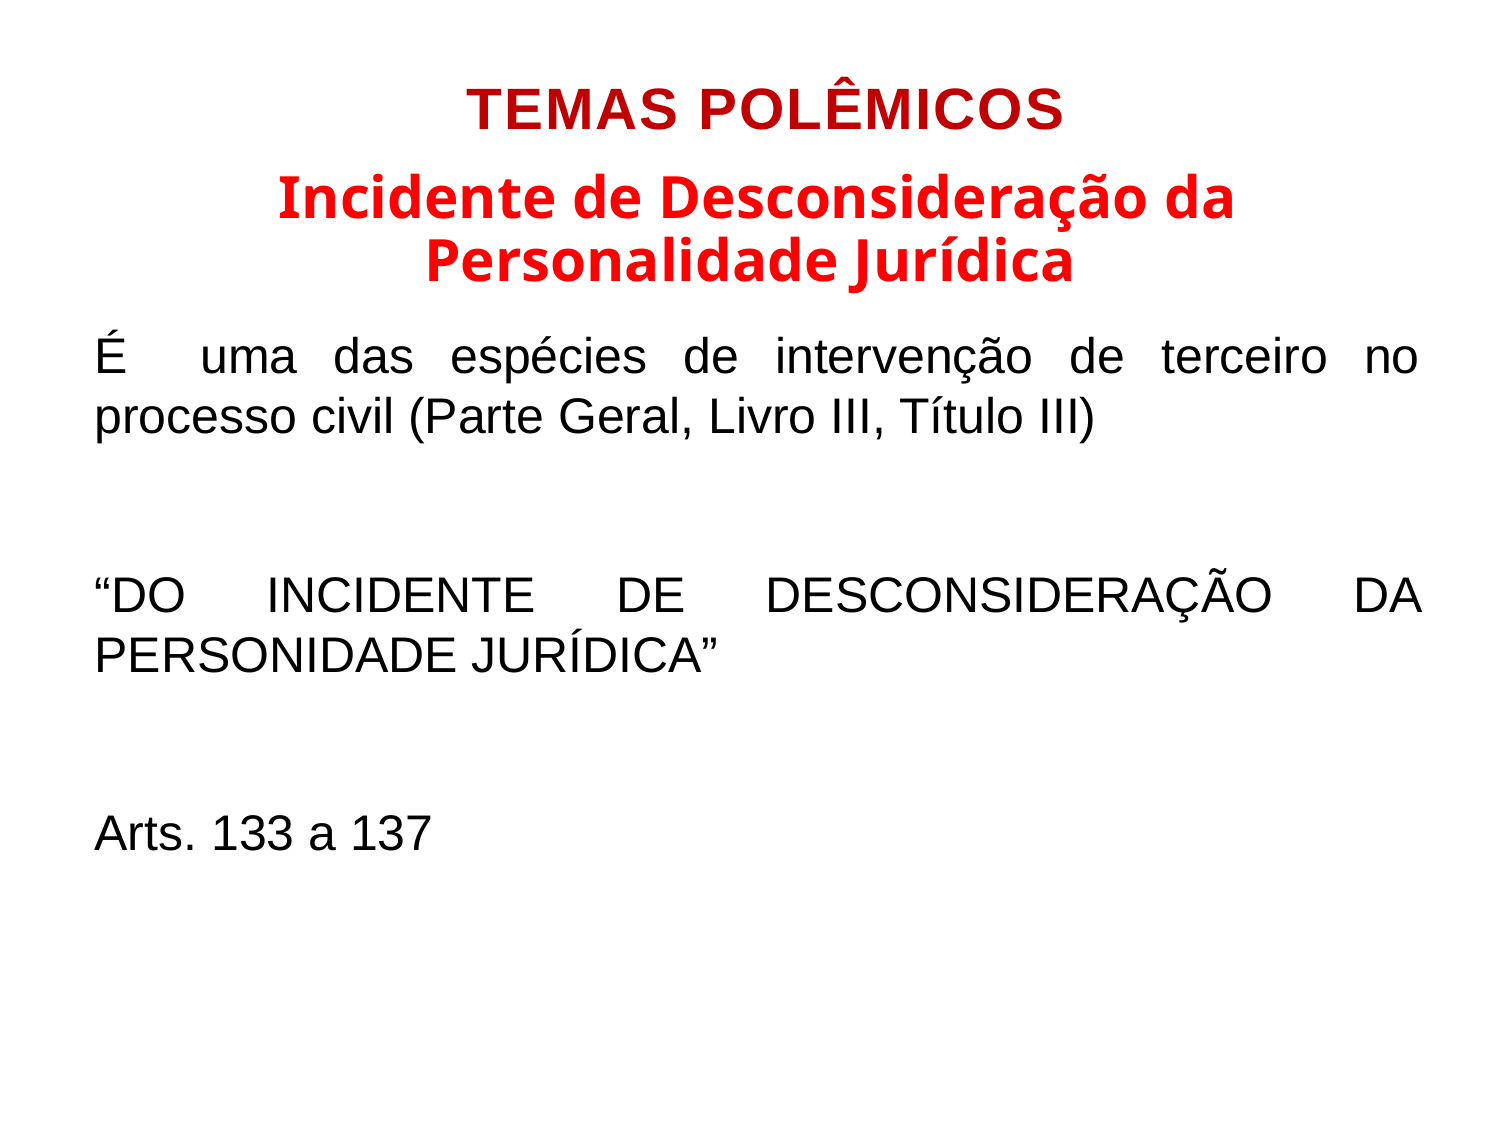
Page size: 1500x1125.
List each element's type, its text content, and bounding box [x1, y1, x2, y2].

list Incidente de Desconsideração da Personalidade Jurídica É uma das espécies de intervenção de terceiro no processo civil (Parte Geral, Livro III, Título III) “DO INCIDENTE DE DESCONSIDERAÇÃO DA PERSONIDADE JURÍDICA” Arts. 133 a 137 [64, 160, 1436, 1083]
title Temas Polêmicos [159, 60, 1372, 161]
